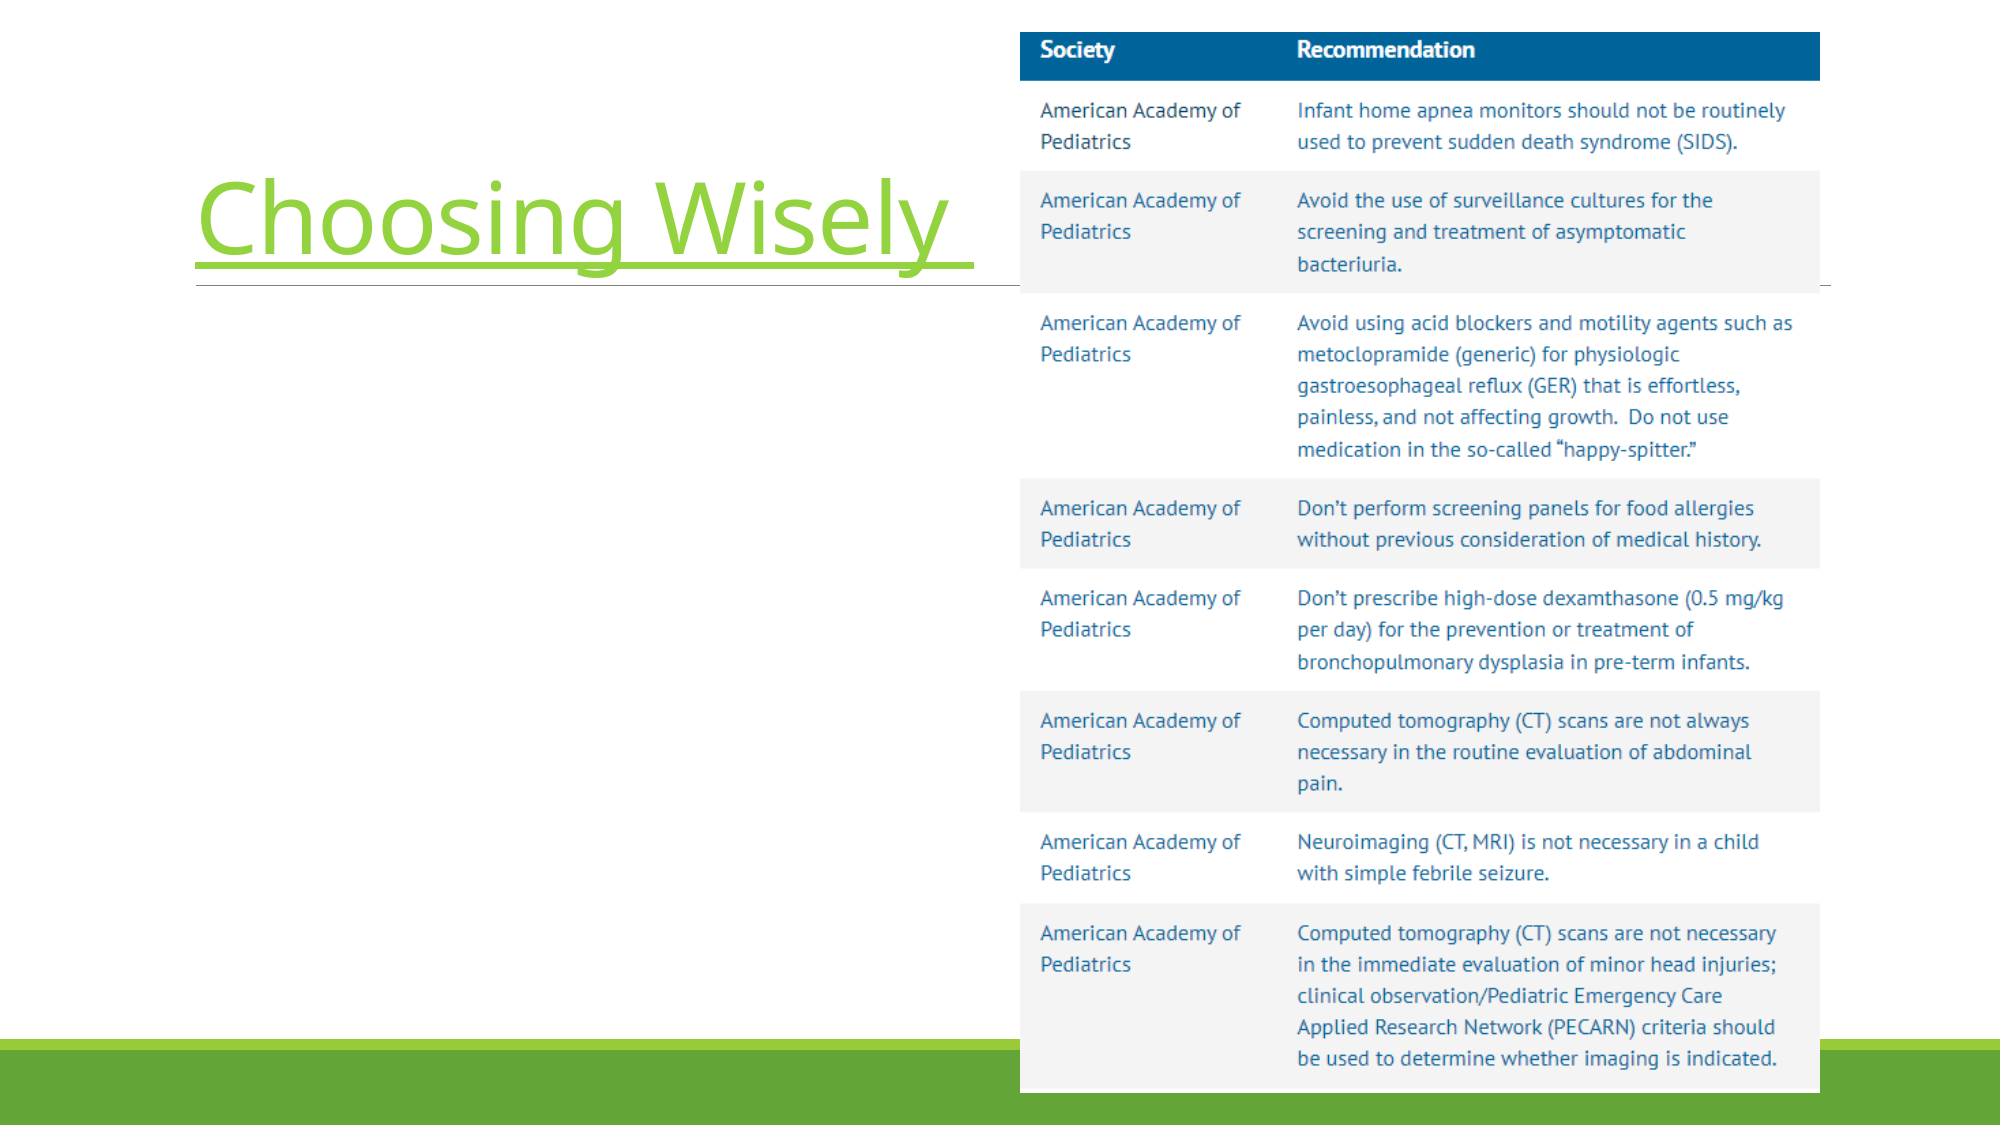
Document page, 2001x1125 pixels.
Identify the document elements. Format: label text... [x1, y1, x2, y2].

picture [1020, 31, 1821, 1094]
title Choosing Wisely [180, 47, 1017, 285]
